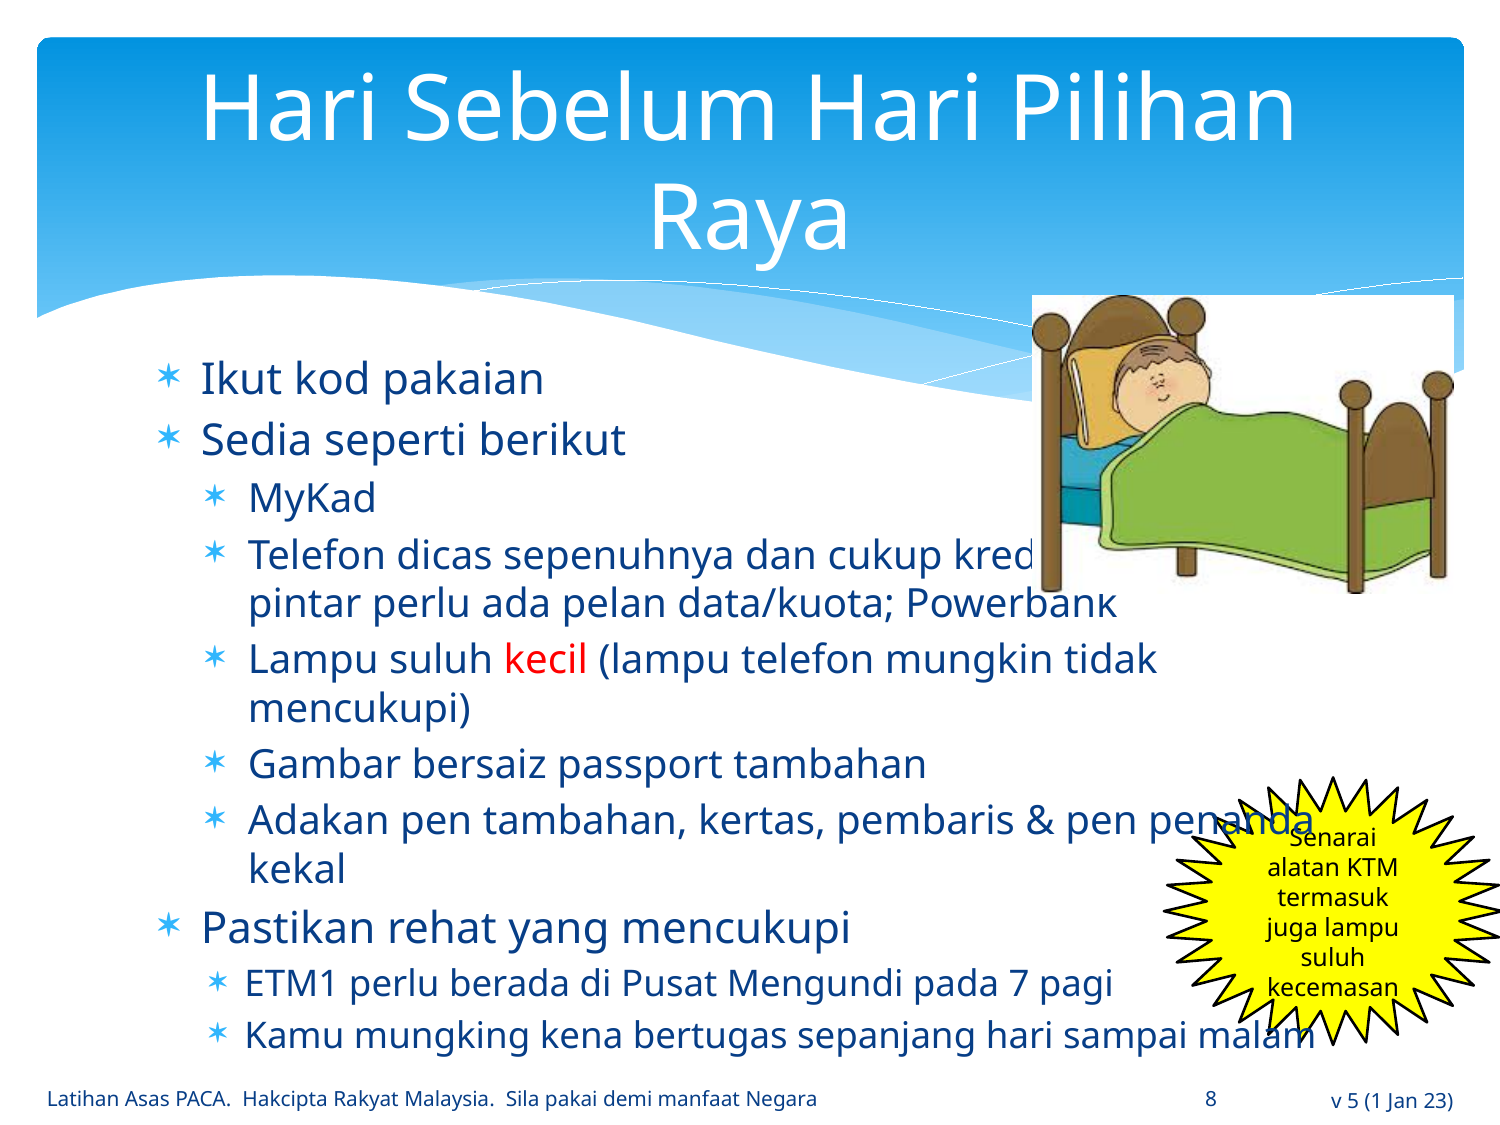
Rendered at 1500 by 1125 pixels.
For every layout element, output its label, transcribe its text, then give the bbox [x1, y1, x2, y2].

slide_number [1259, 1080, 1469, 1120]
text_box Senarai alatan KTM termasuk juga lampu suluh kecemasan [1335, 778, 1500, 1044]
footer Latihan Asas PACA. Hakcipta Rakyat Malaysia. Sila pakai demi manfaat Negara [31, 1080, 1112, 1120]
picture [1031, 295, 1454, 595]
slide_number 8 [1163, 1080, 1259, 1120]
list Ikut kod pakaian Sedia seperti berikut MyKad Telefon dicas sepenuhnya dan cukup kredit; Telefon pintar perlu ada pelan data/kuota; Powerbank Lampu suluh kecil (lampu telefon mungkin tidak mencukupi) Gambar bersaiz passport tambahan Adakan pen tambahan, kertas, pembaris & pen penanda kekal Pastikan rehat yang mencukupi ETM1 perlu berada di Pusat Mengundi pada 7 pagi Kamu mungking kena bertugas sepanjang hari sampai malam [143, 342, 1335, 1081]
title Hari Sebelum Hari Pilihan Raya [75, 55, 1425, 261]
